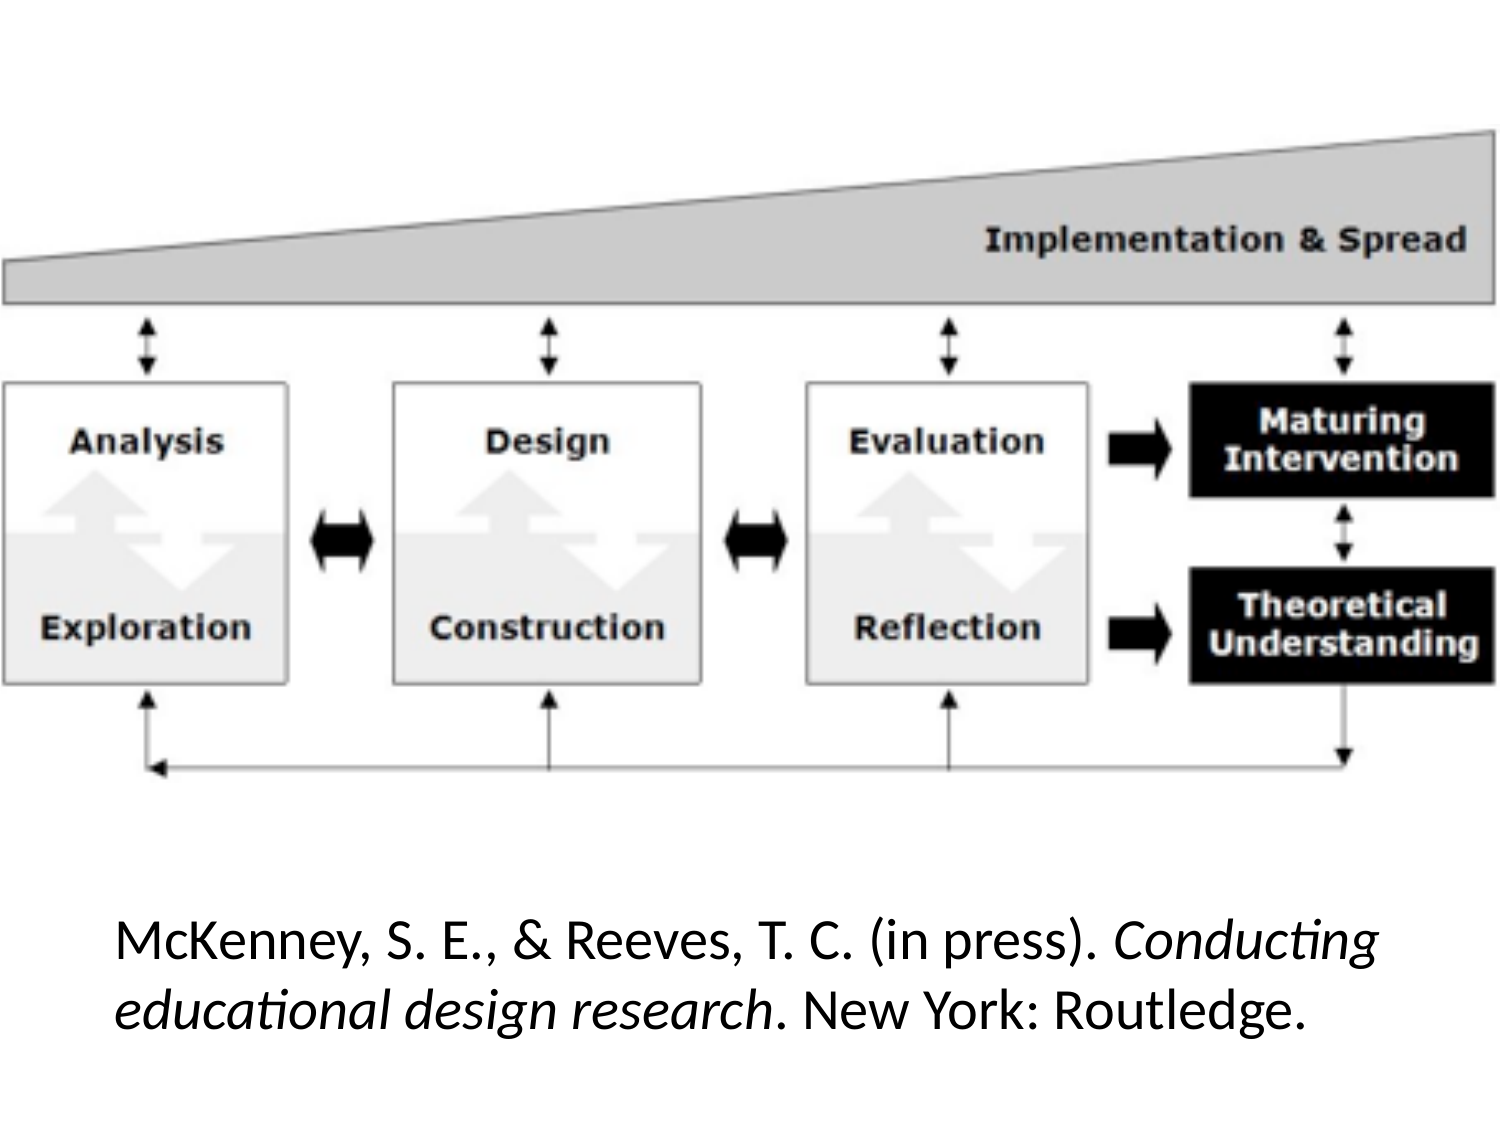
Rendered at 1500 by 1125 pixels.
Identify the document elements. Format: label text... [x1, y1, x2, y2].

text_box McKenney, S. E., & Reeves, T. C. (in press). Conducting educational design research. New York: Routledge. [99, 893, 1450, 1049]
picture [0, 124, 1500, 783]
